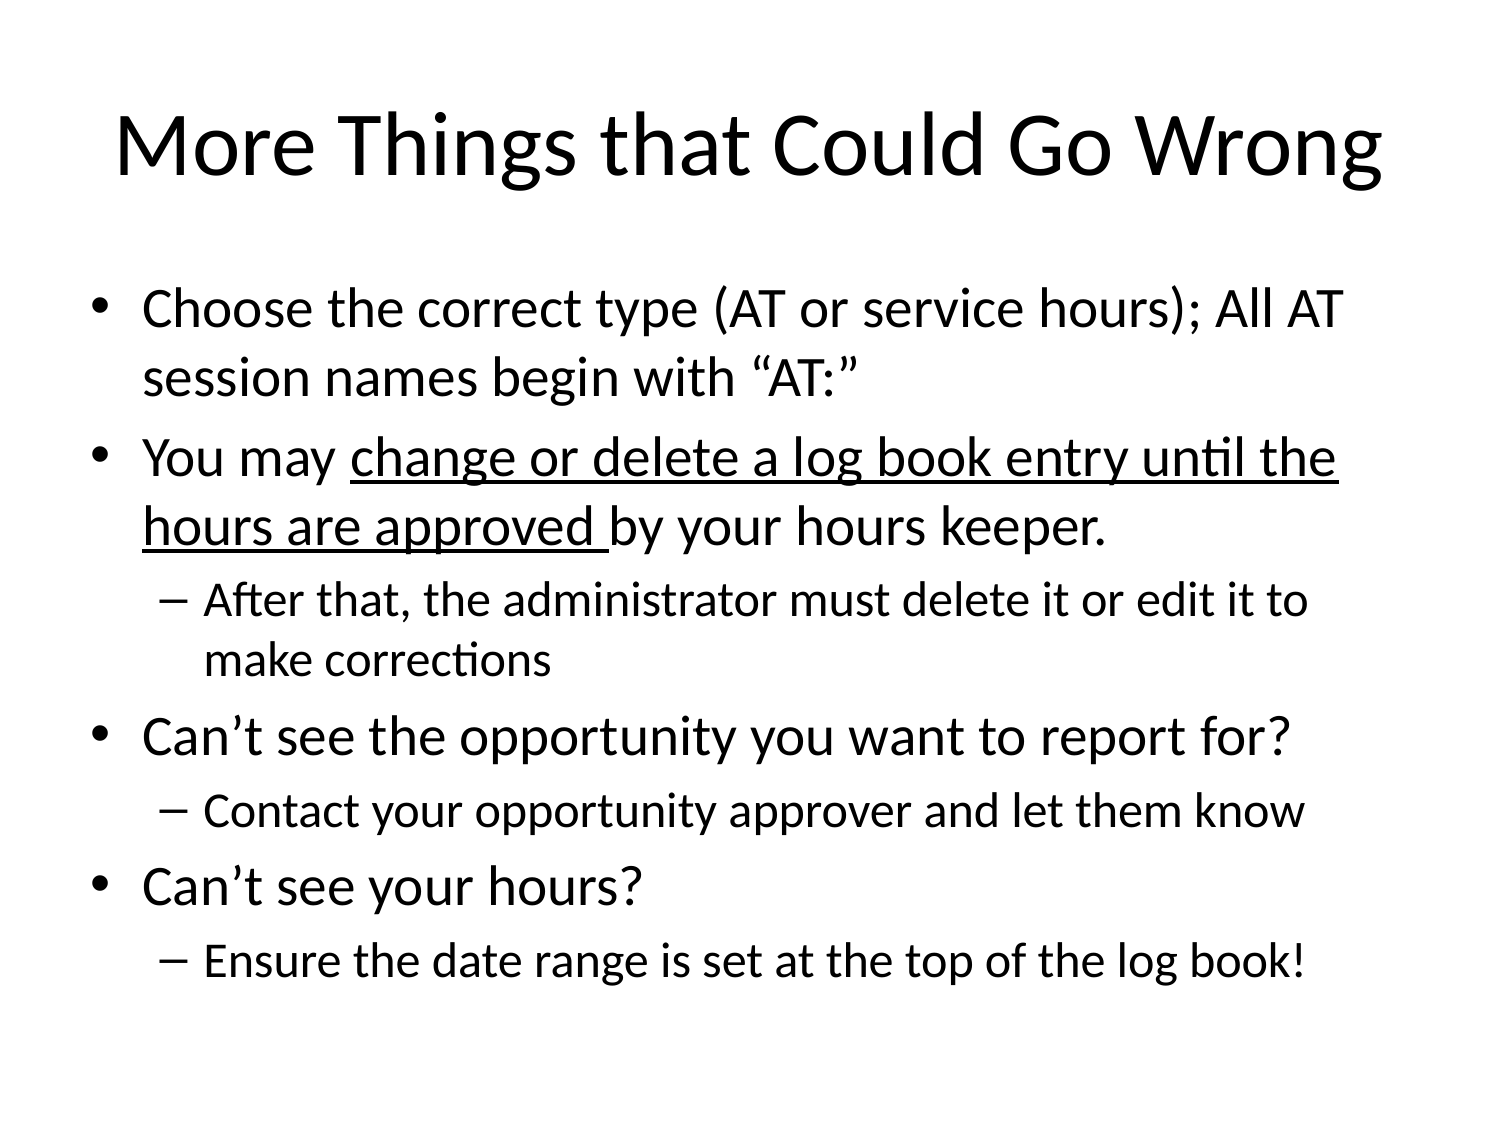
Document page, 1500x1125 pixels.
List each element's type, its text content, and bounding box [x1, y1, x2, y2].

list Choose the correct type (AT or service hours); All AT session names begin with “AT:” You may change or delete a log book entry until the hours are approved by your hours keeper. After that, the administrator must delete it or edit it to make corrections Can’t see the opportunity you want to report for? Contact your opportunity approver and let them know Can’t see your hours? Ensure the date range is set at the top of the log book! [75, 262, 1425, 1005]
title More Things that Could Go Wrong [75, 45, 1425, 233]
